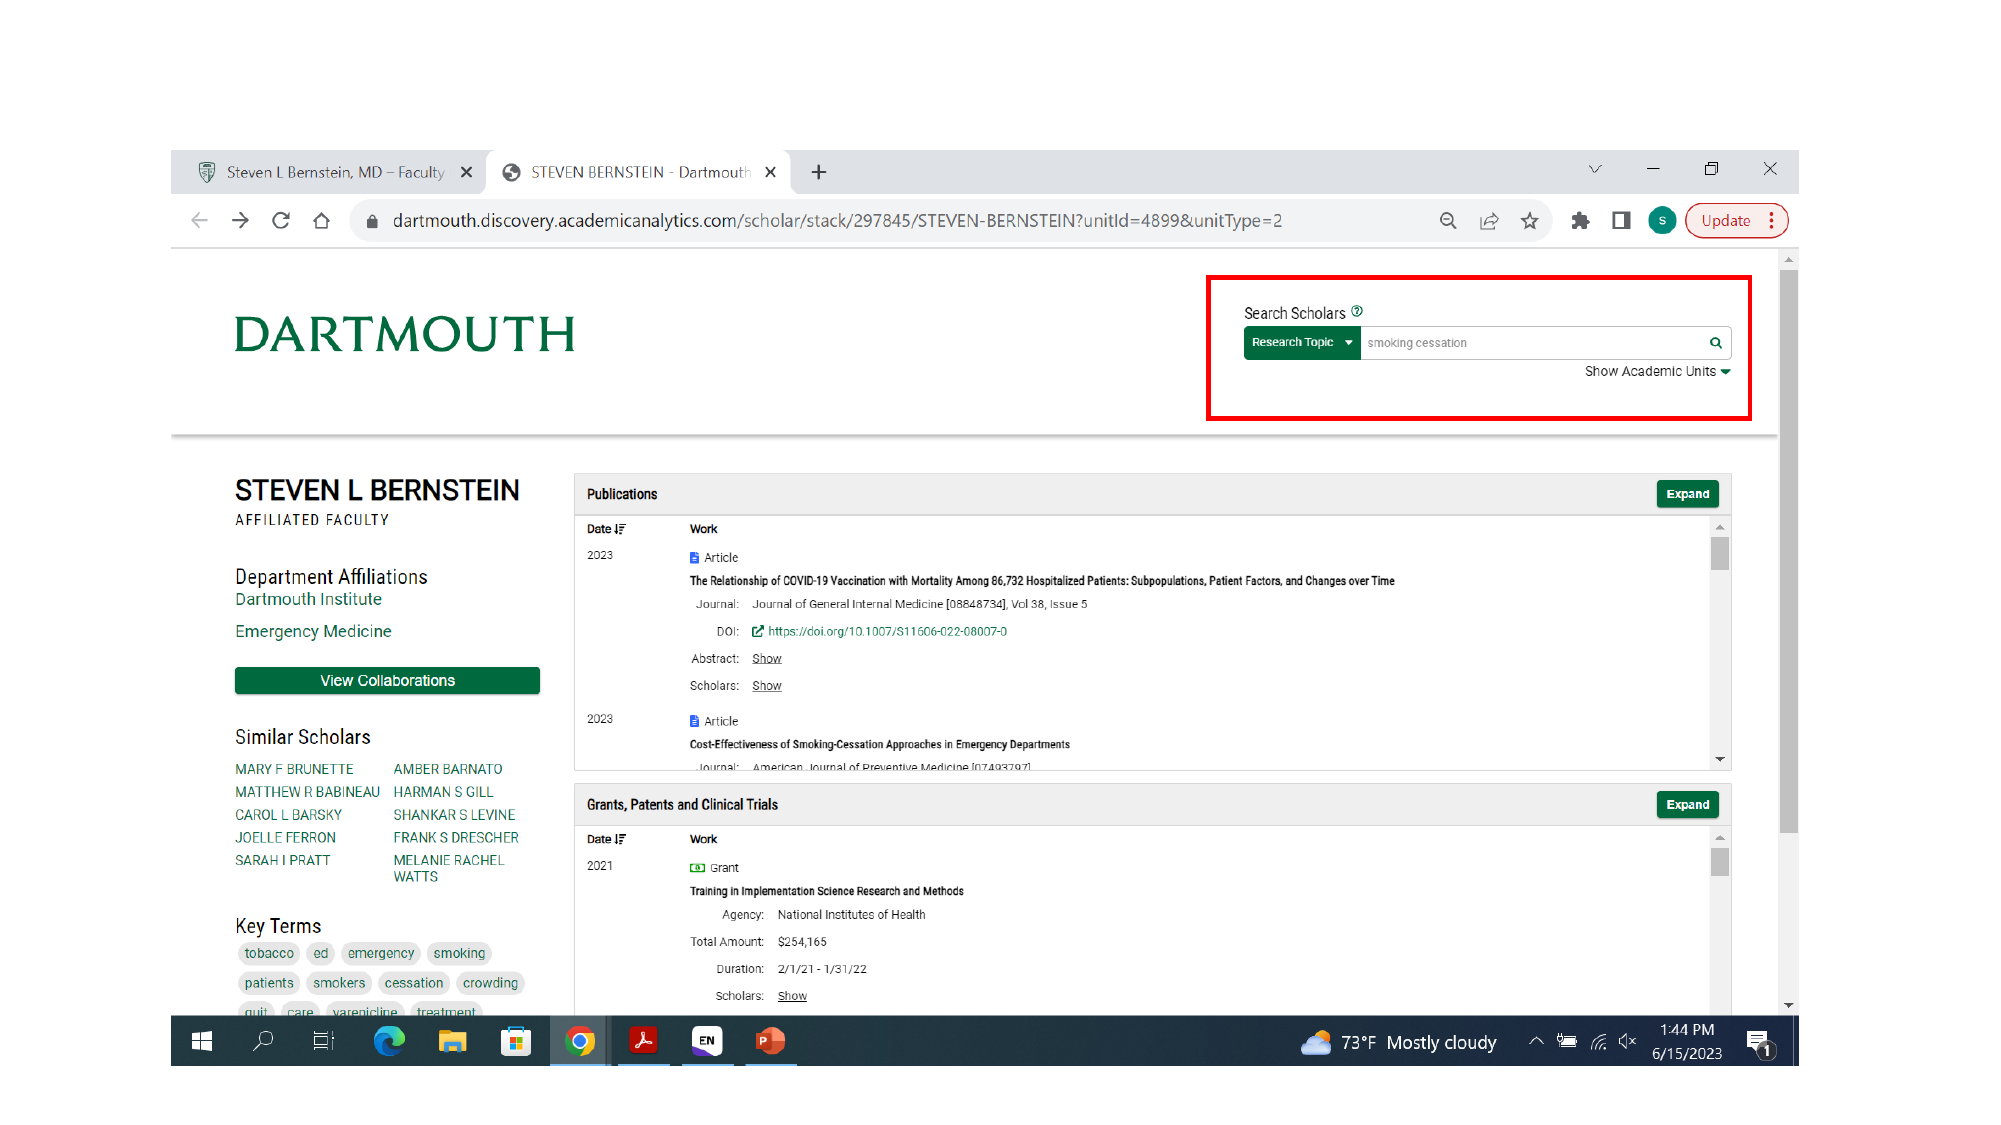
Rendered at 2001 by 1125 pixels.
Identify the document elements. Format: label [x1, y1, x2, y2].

picture [171, 150, 1799, 1066]
